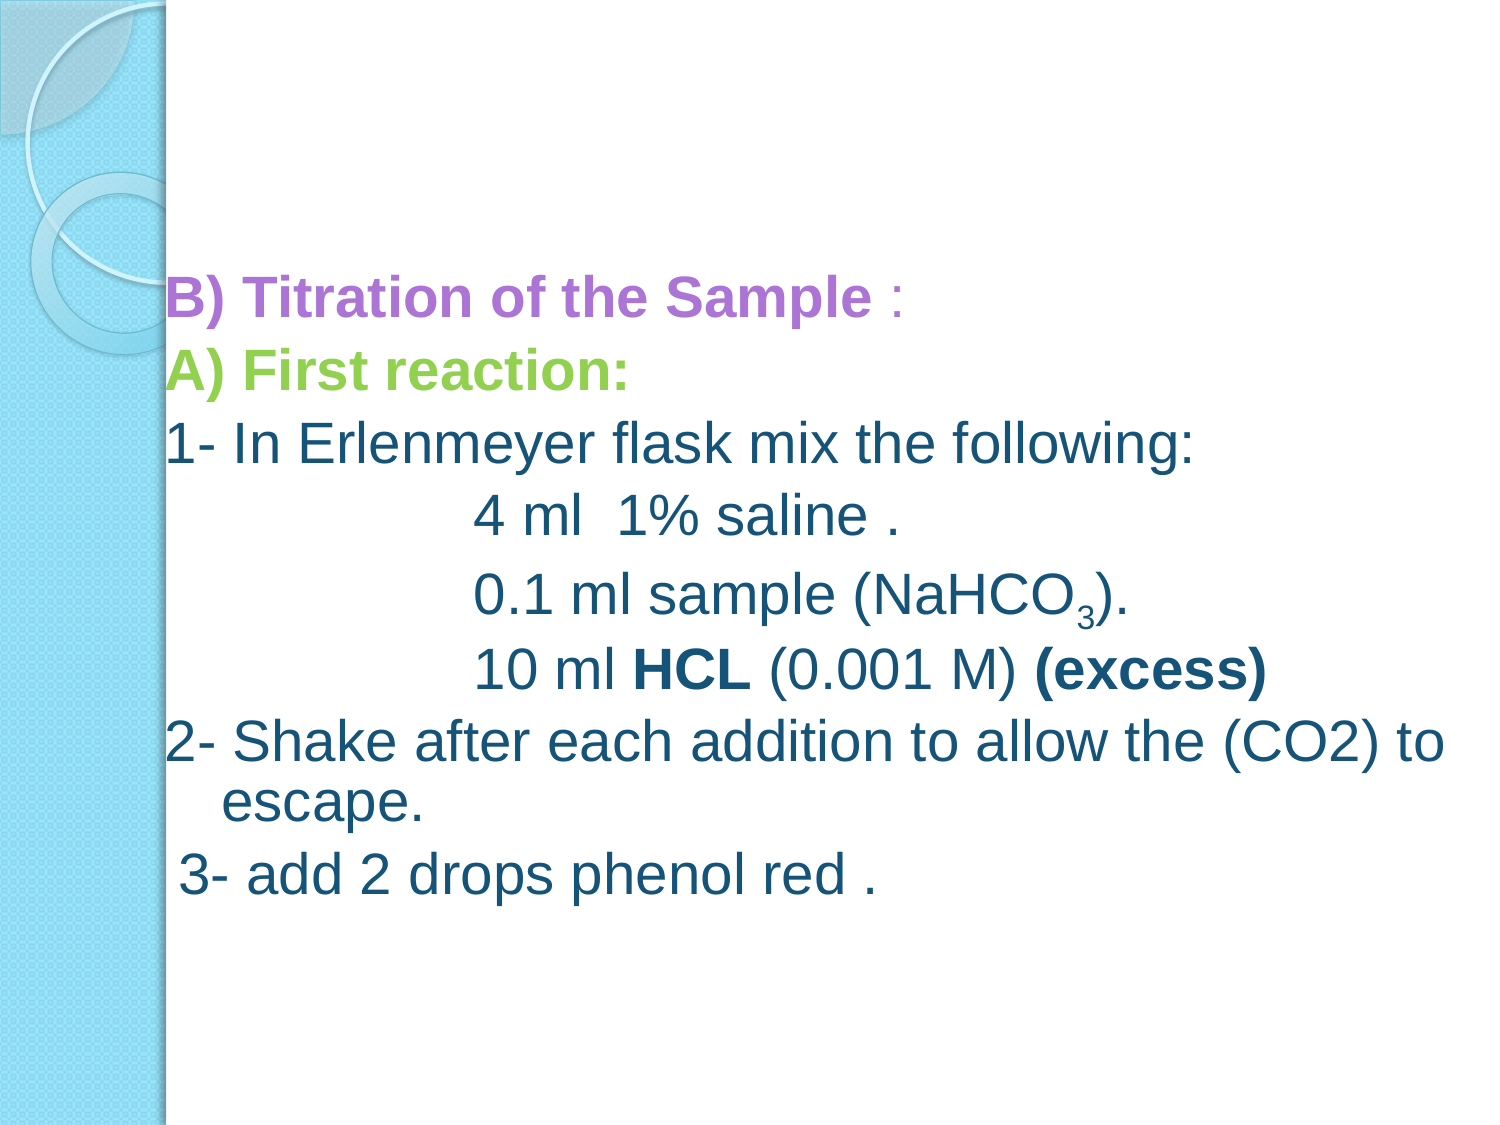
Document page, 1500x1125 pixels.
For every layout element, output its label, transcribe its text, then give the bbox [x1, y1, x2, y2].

list B) Titration of the Sample : A) First reaction: 1- In Erlenmeyer flask mix the following: 4 ml 1% saline . 0.1 ml sample (NaHCO3). 10 ml HCL (0.001 M) (excess) 2- Shake after each addition to allow the (CO2) to escape. 3- add 2 drops phenol red . [149, 262, 1500, 1006]
